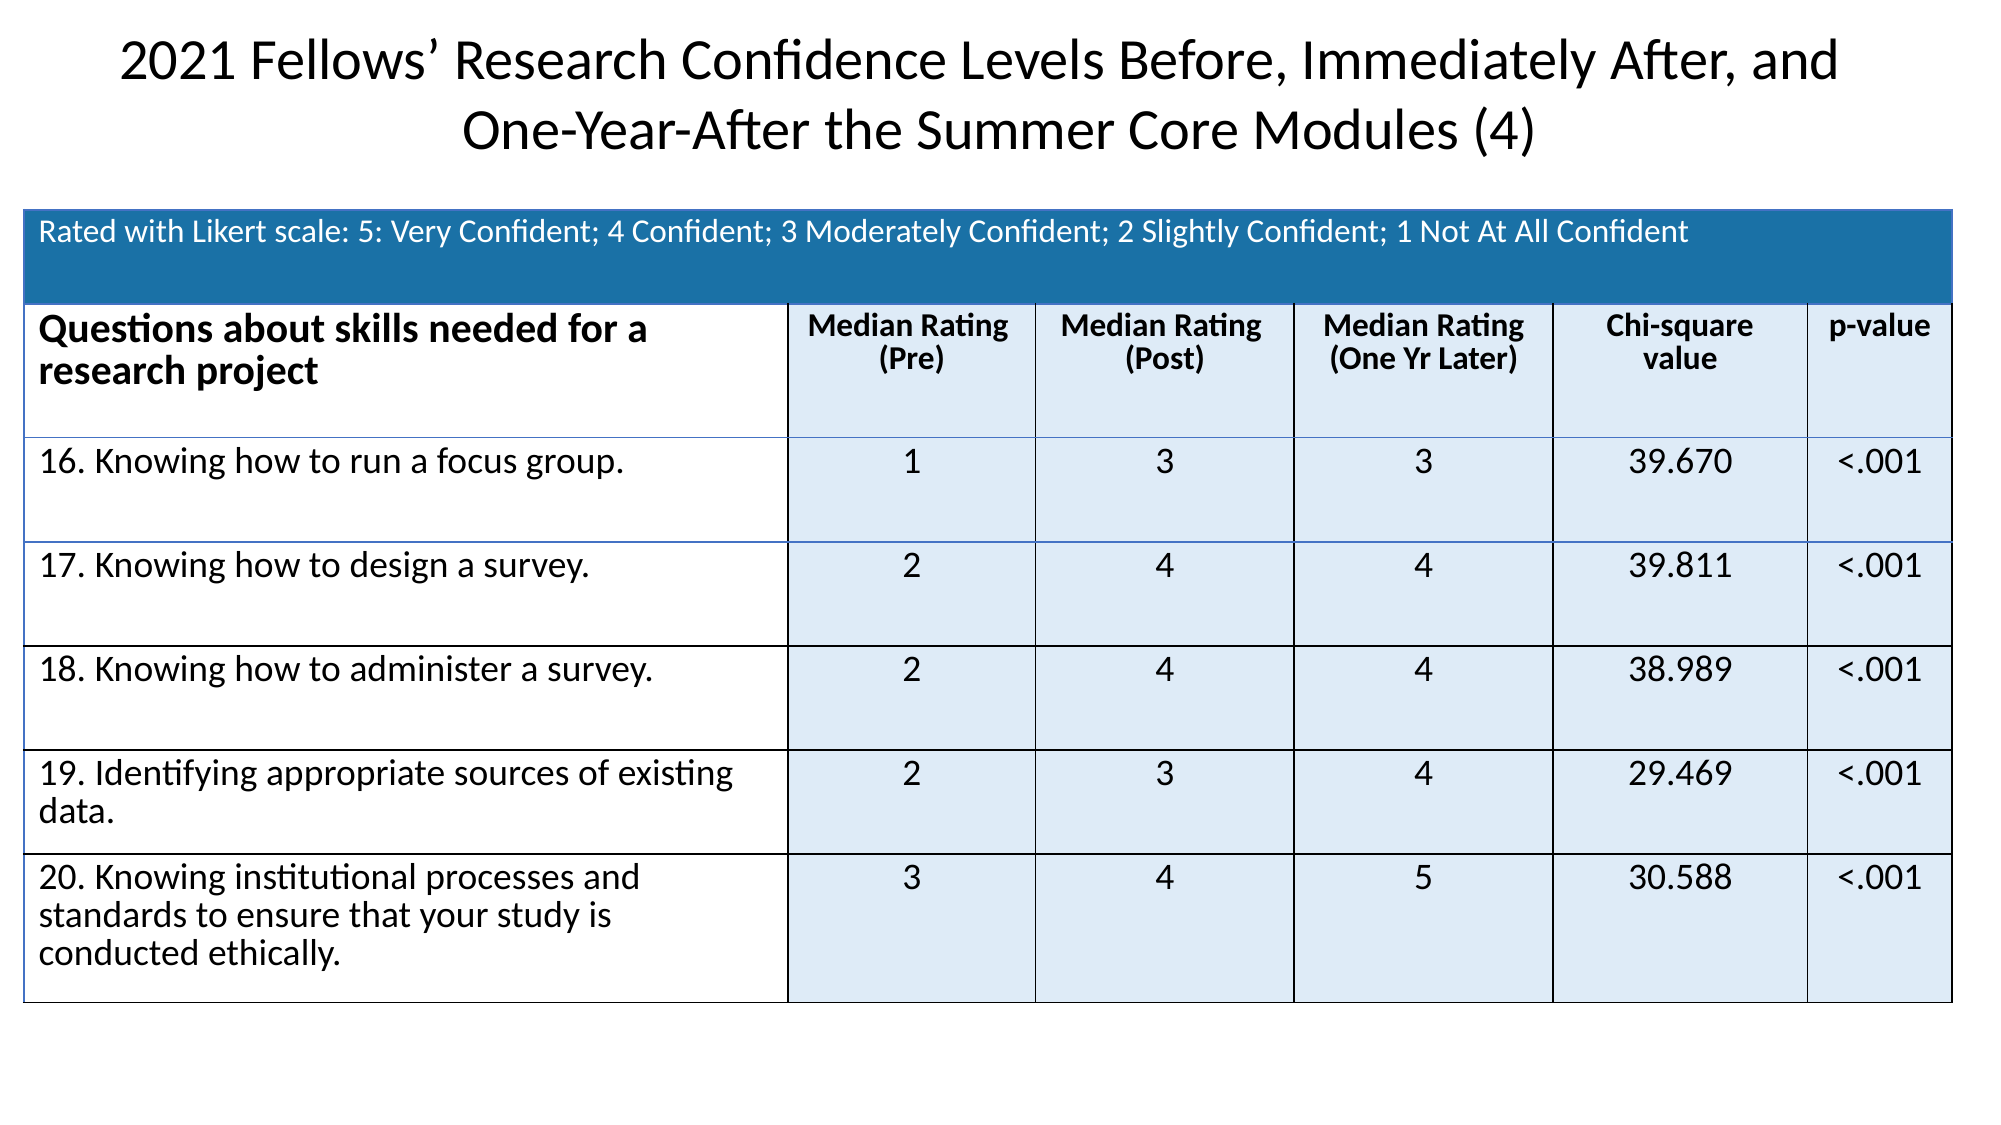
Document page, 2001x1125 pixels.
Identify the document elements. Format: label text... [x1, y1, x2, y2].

table_cell 2 [789, 751, 1035, 853]
table_cell p-value [1808, 305, 1951, 437]
table_cell <.001 [1808, 647, 1951, 749]
table_cell Median Rating (Pre) [789, 305, 1035, 437]
table_header Rated with Likert scale: 5: Very Confident; 4 Confident; 3 Moderately Confident; 2 Slightly Confident; 1 Not At All Confident [25, 211, 1951, 303]
table_cell 17. Knowing how to design a survey. [25, 543, 787, 645]
text_box 2021 Fellows’ Research Confidence Levels Before, Immediately After, and One-Year-After the Summer Core Modules (4) [47, 13, 1953, 239]
table_cell 3 [1036, 438, 1293, 541]
table_cell Median Rating (Post) [1036, 305, 1293, 437]
table_cell 30.588 [1554, 855, 1807, 1002]
table_cell 1 [789, 438, 1035, 541]
table_cell <.001 [1808, 855, 1951, 1002]
table_cell 38.989 [1554, 647, 1807, 749]
table_cell Chi-square value [1554, 305, 1807, 437]
table_cell 3 [1036, 751, 1293, 853]
table_cell <.001 [1808, 438, 1951, 541]
table_cell 2 [789, 543, 1035, 645]
table_cell Questions about skills needed for a research project [25, 305, 787, 437]
table_cell 39.670 [1554, 438, 1807, 541]
table_cell 3 [1295, 438, 1552, 541]
table_cell 3 [789, 855, 1035, 1002]
table_cell 19. Identifying appropriate sources of existing data. [25, 751, 787, 853]
table_cell 2 [789, 647, 1035, 749]
table_cell 18. Knowing how to administer a survey. [25, 647, 787, 749]
table_cell 16. Knowing how to run a focus group. [25, 438, 787, 541]
table_cell 4 [1036, 543, 1293, 645]
table_cell Median Rating (One Yr Later) [1295, 305, 1552, 437]
table_cell <.001 [1808, 543, 1951, 645]
table_cell 5 [1295, 855, 1552, 1002]
table_cell 4 [1295, 751, 1552, 853]
table_cell 29.469 [1554, 751, 1807, 853]
table_cell 20. Knowing institutional processes and standards to ensure that your study is conducted ethically. [25, 855, 787, 1002]
table_cell 39.811 [1554, 543, 1807, 645]
table_cell 4 [1036, 647, 1293, 749]
table_cell 4 [1036, 855, 1293, 1002]
table_cell 4 [1295, 543, 1552, 645]
table_cell 4 [1295, 647, 1552, 749]
table_cell <.001 [1808, 751, 1951, 853]
